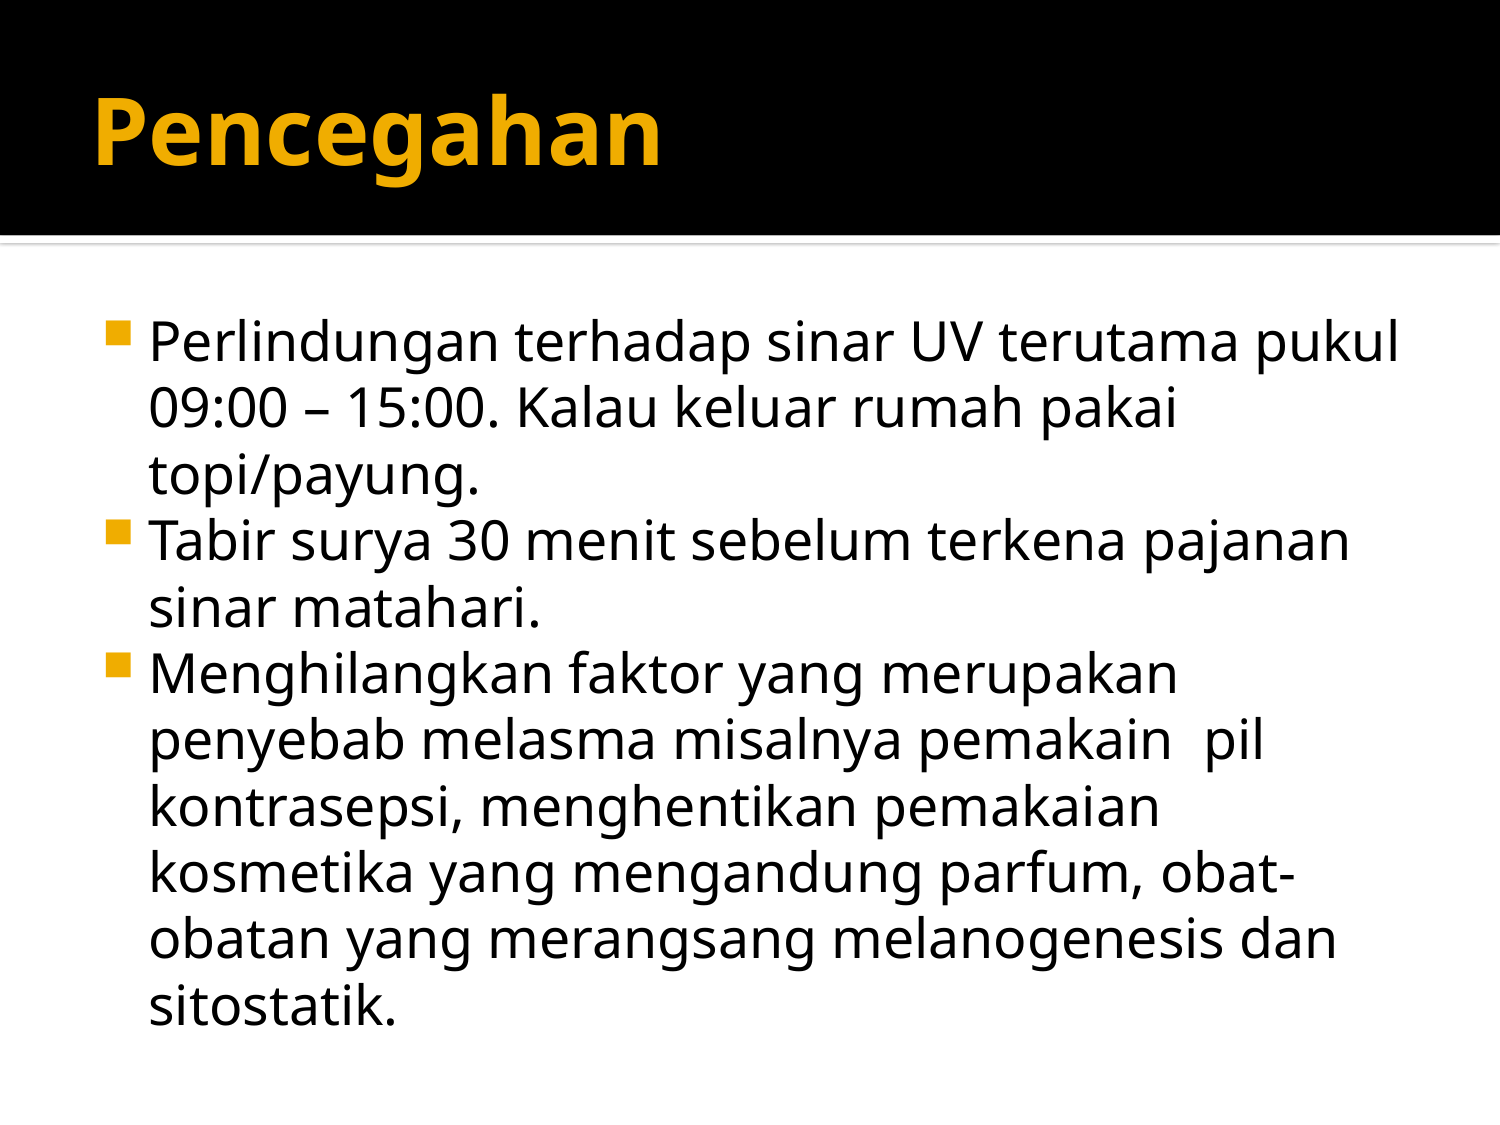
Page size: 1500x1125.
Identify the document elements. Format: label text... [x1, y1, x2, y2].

list Perlindungan terhadap sinar UV terutama pukul 09:00 – 15:00. Kalau keluar rumah pakai topi/payung. Tabir surya 30 menit sebelum terkena pajanan sinar matahari. Menghilangkan faktor yang merupakan penyebab melasma misalnya pemakain pil kontrasepsi, menghentikan pemakaian kosmetika yang mengandung parfum, obat-obatan yang merangsang melanogenesis dan sitostatik. [75, 291, 1425, 1050]
title Pencegahan [75, 25, 1425, 231]
